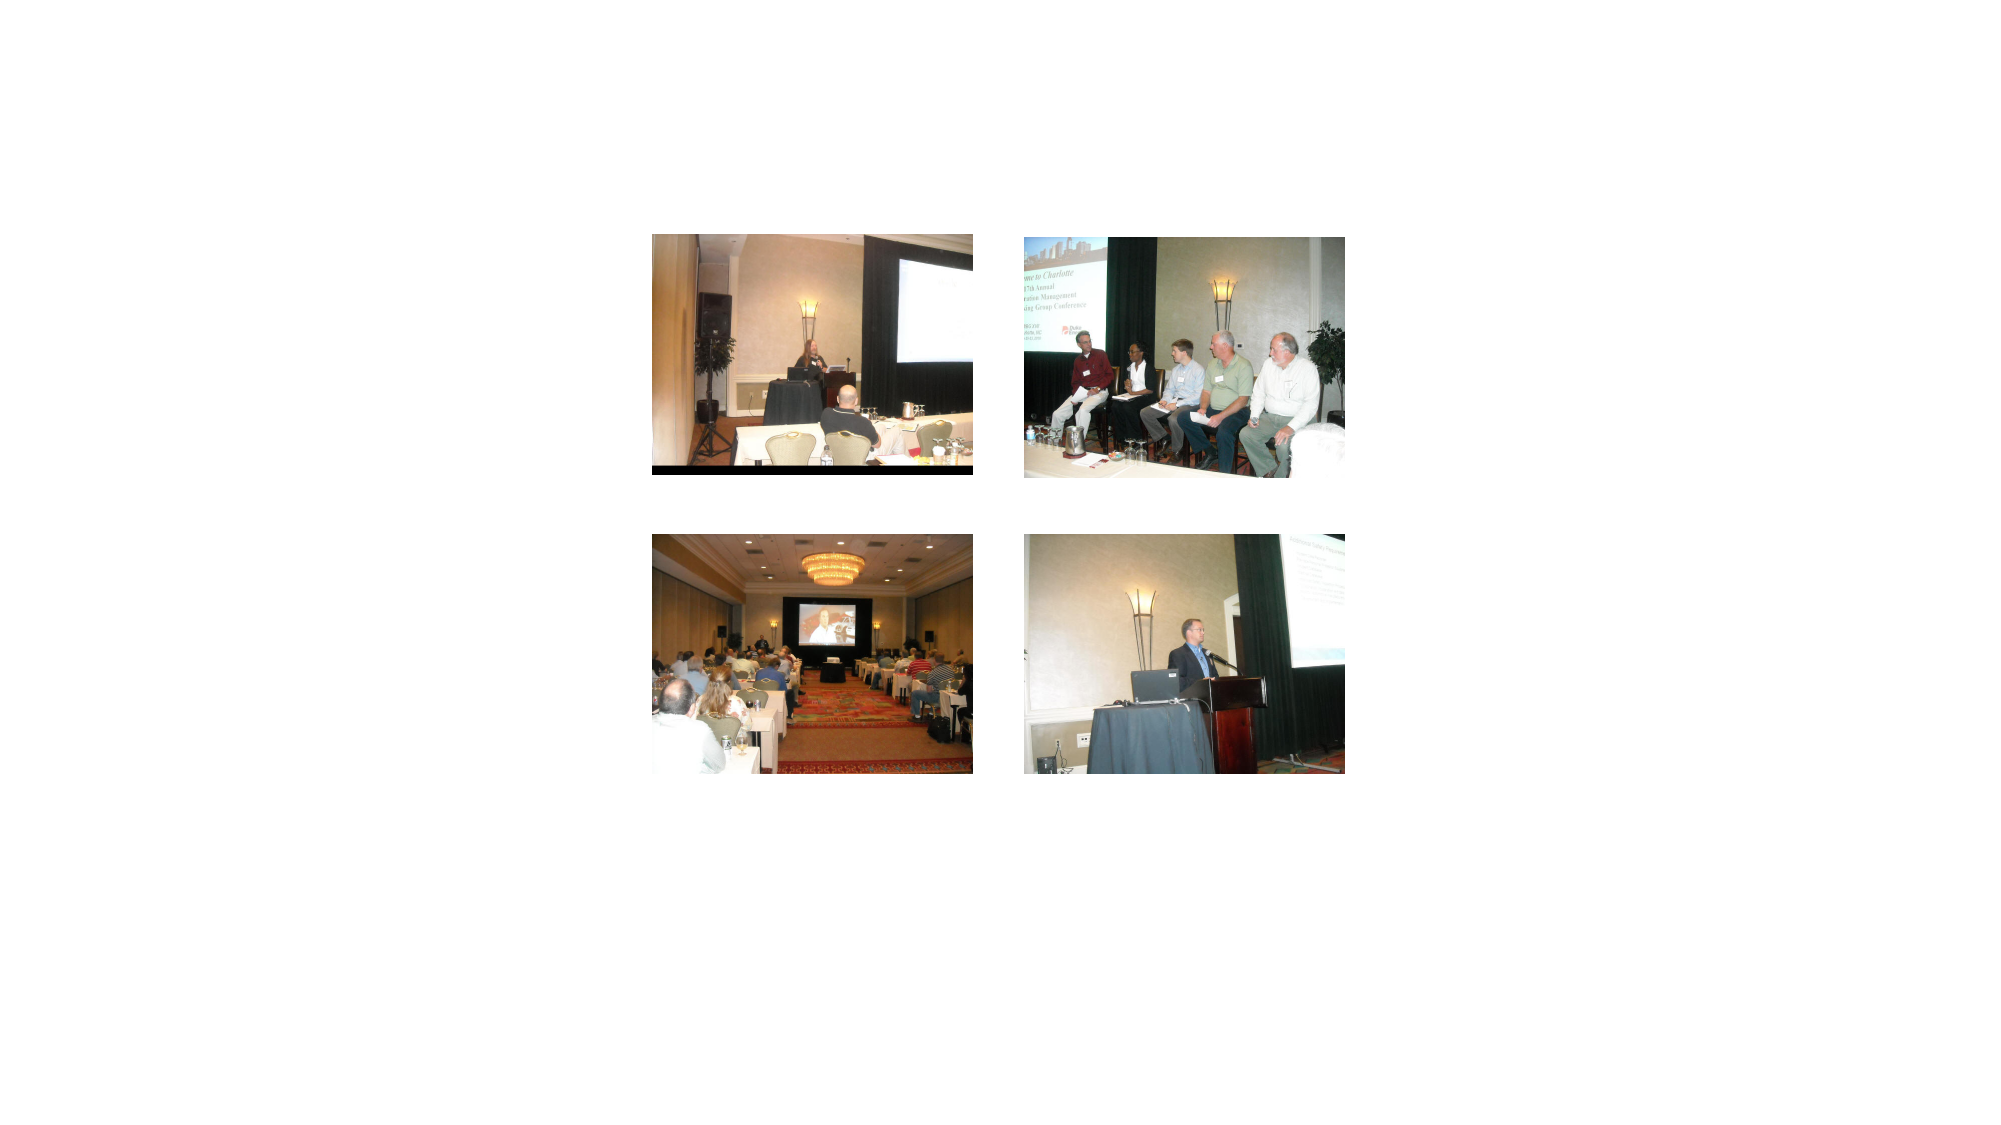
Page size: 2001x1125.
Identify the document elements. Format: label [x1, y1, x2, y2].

picture [652, 234, 973, 475]
picture [1024, 237, 1345, 478]
picture [1024, 534, 1345, 775]
picture [652, 534, 973, 775]
